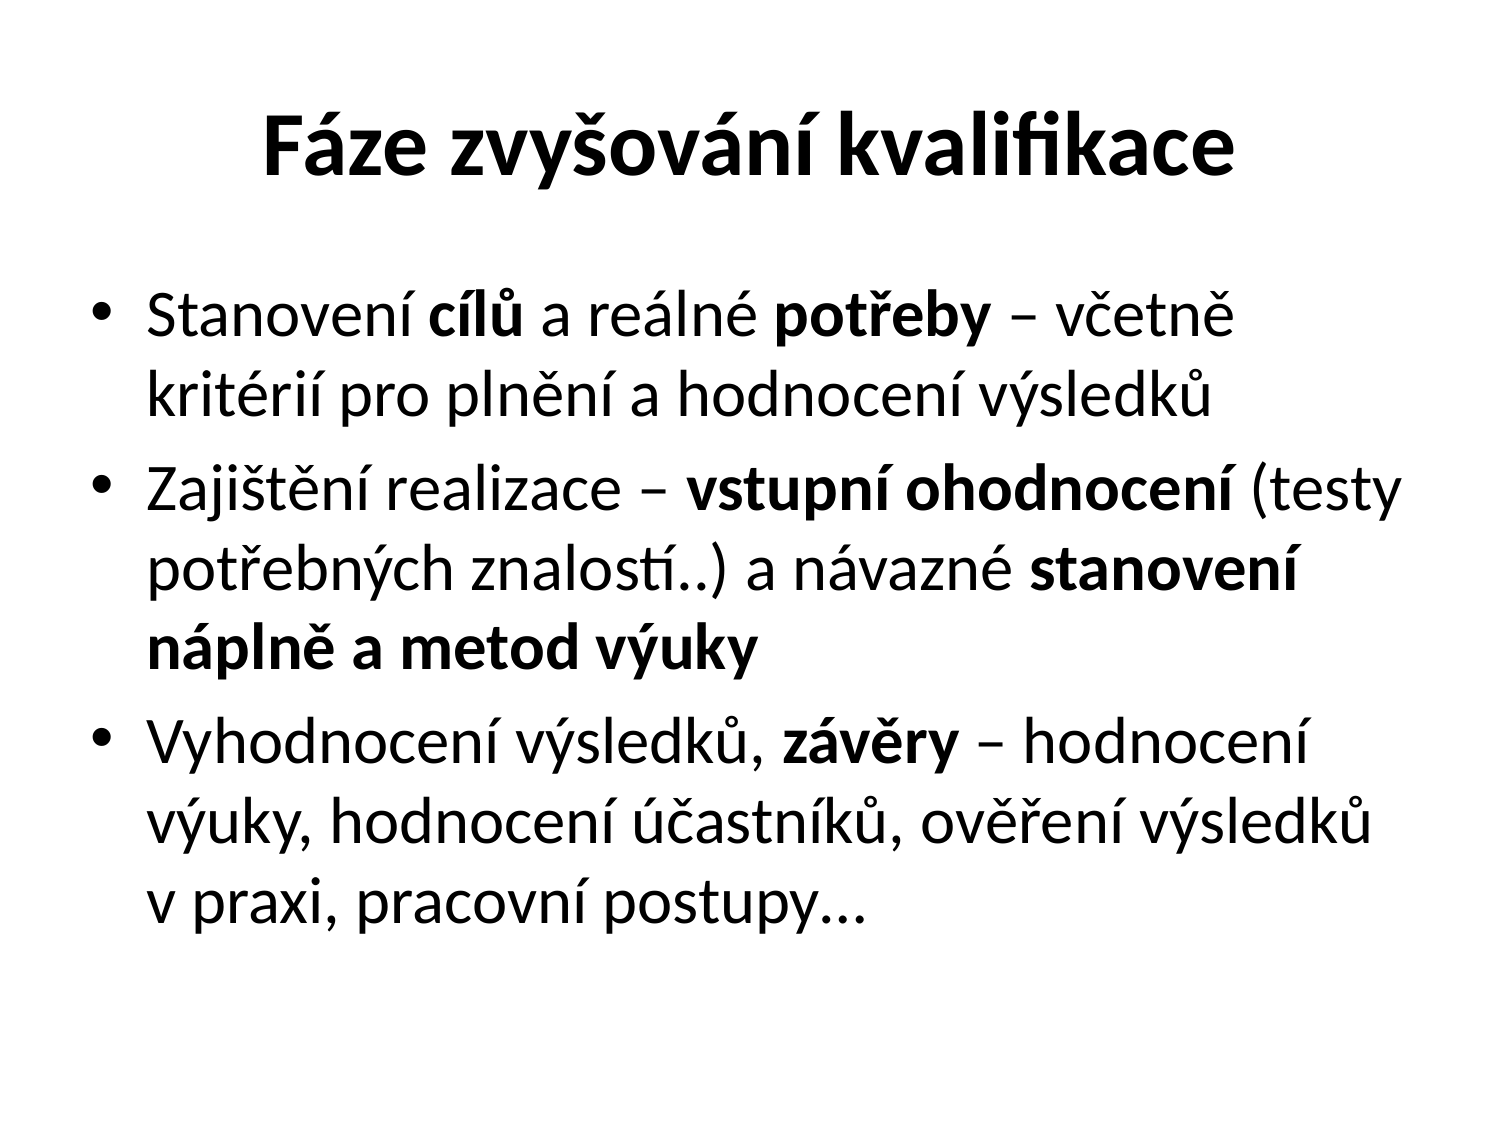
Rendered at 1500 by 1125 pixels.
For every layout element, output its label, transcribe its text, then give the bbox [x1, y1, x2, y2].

title Fáze zvyšování kvalifikace [75, 45, 1425, 233]
list Stanovení cílů a reálné potřeby – včetně kritérií pro plnění a hodnocení výsledků Zajištění realizace – vstupní ohodnocení (testy potřebných znalostí..) a návazné stanovení náplně a metod výuky Vyhodnocení výsledků, závěry – hodnocení výuky, hodnocení účastníků, ověření výsledků v praxi, pracovní postupy… [75, 262, 1425, 1005]
